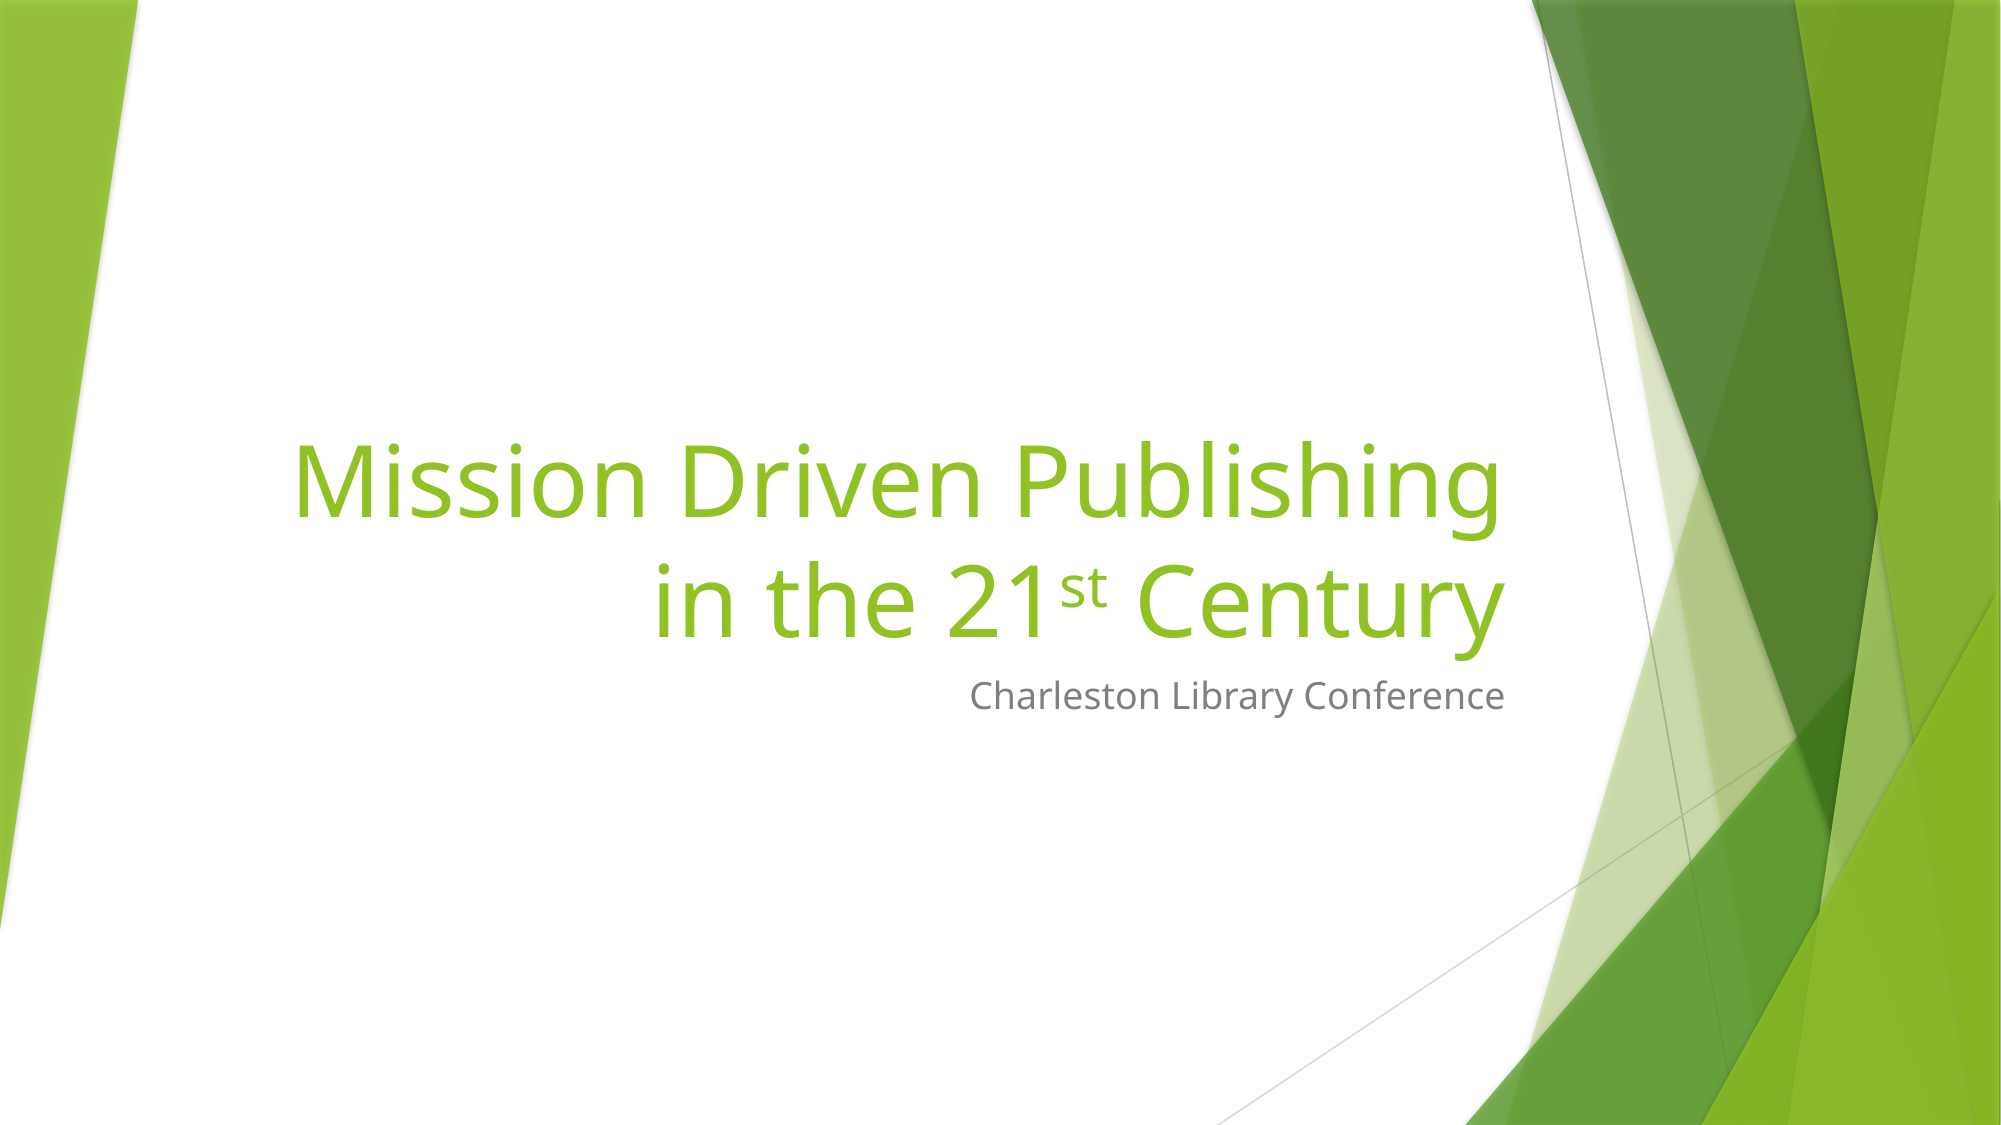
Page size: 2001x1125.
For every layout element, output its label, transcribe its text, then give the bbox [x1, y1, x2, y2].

subtitle Charleston Library Conference [247, 664, 1522, 845]
title Mission Driven Publishing in the 21st Century [247, 402, 1522, 664]
